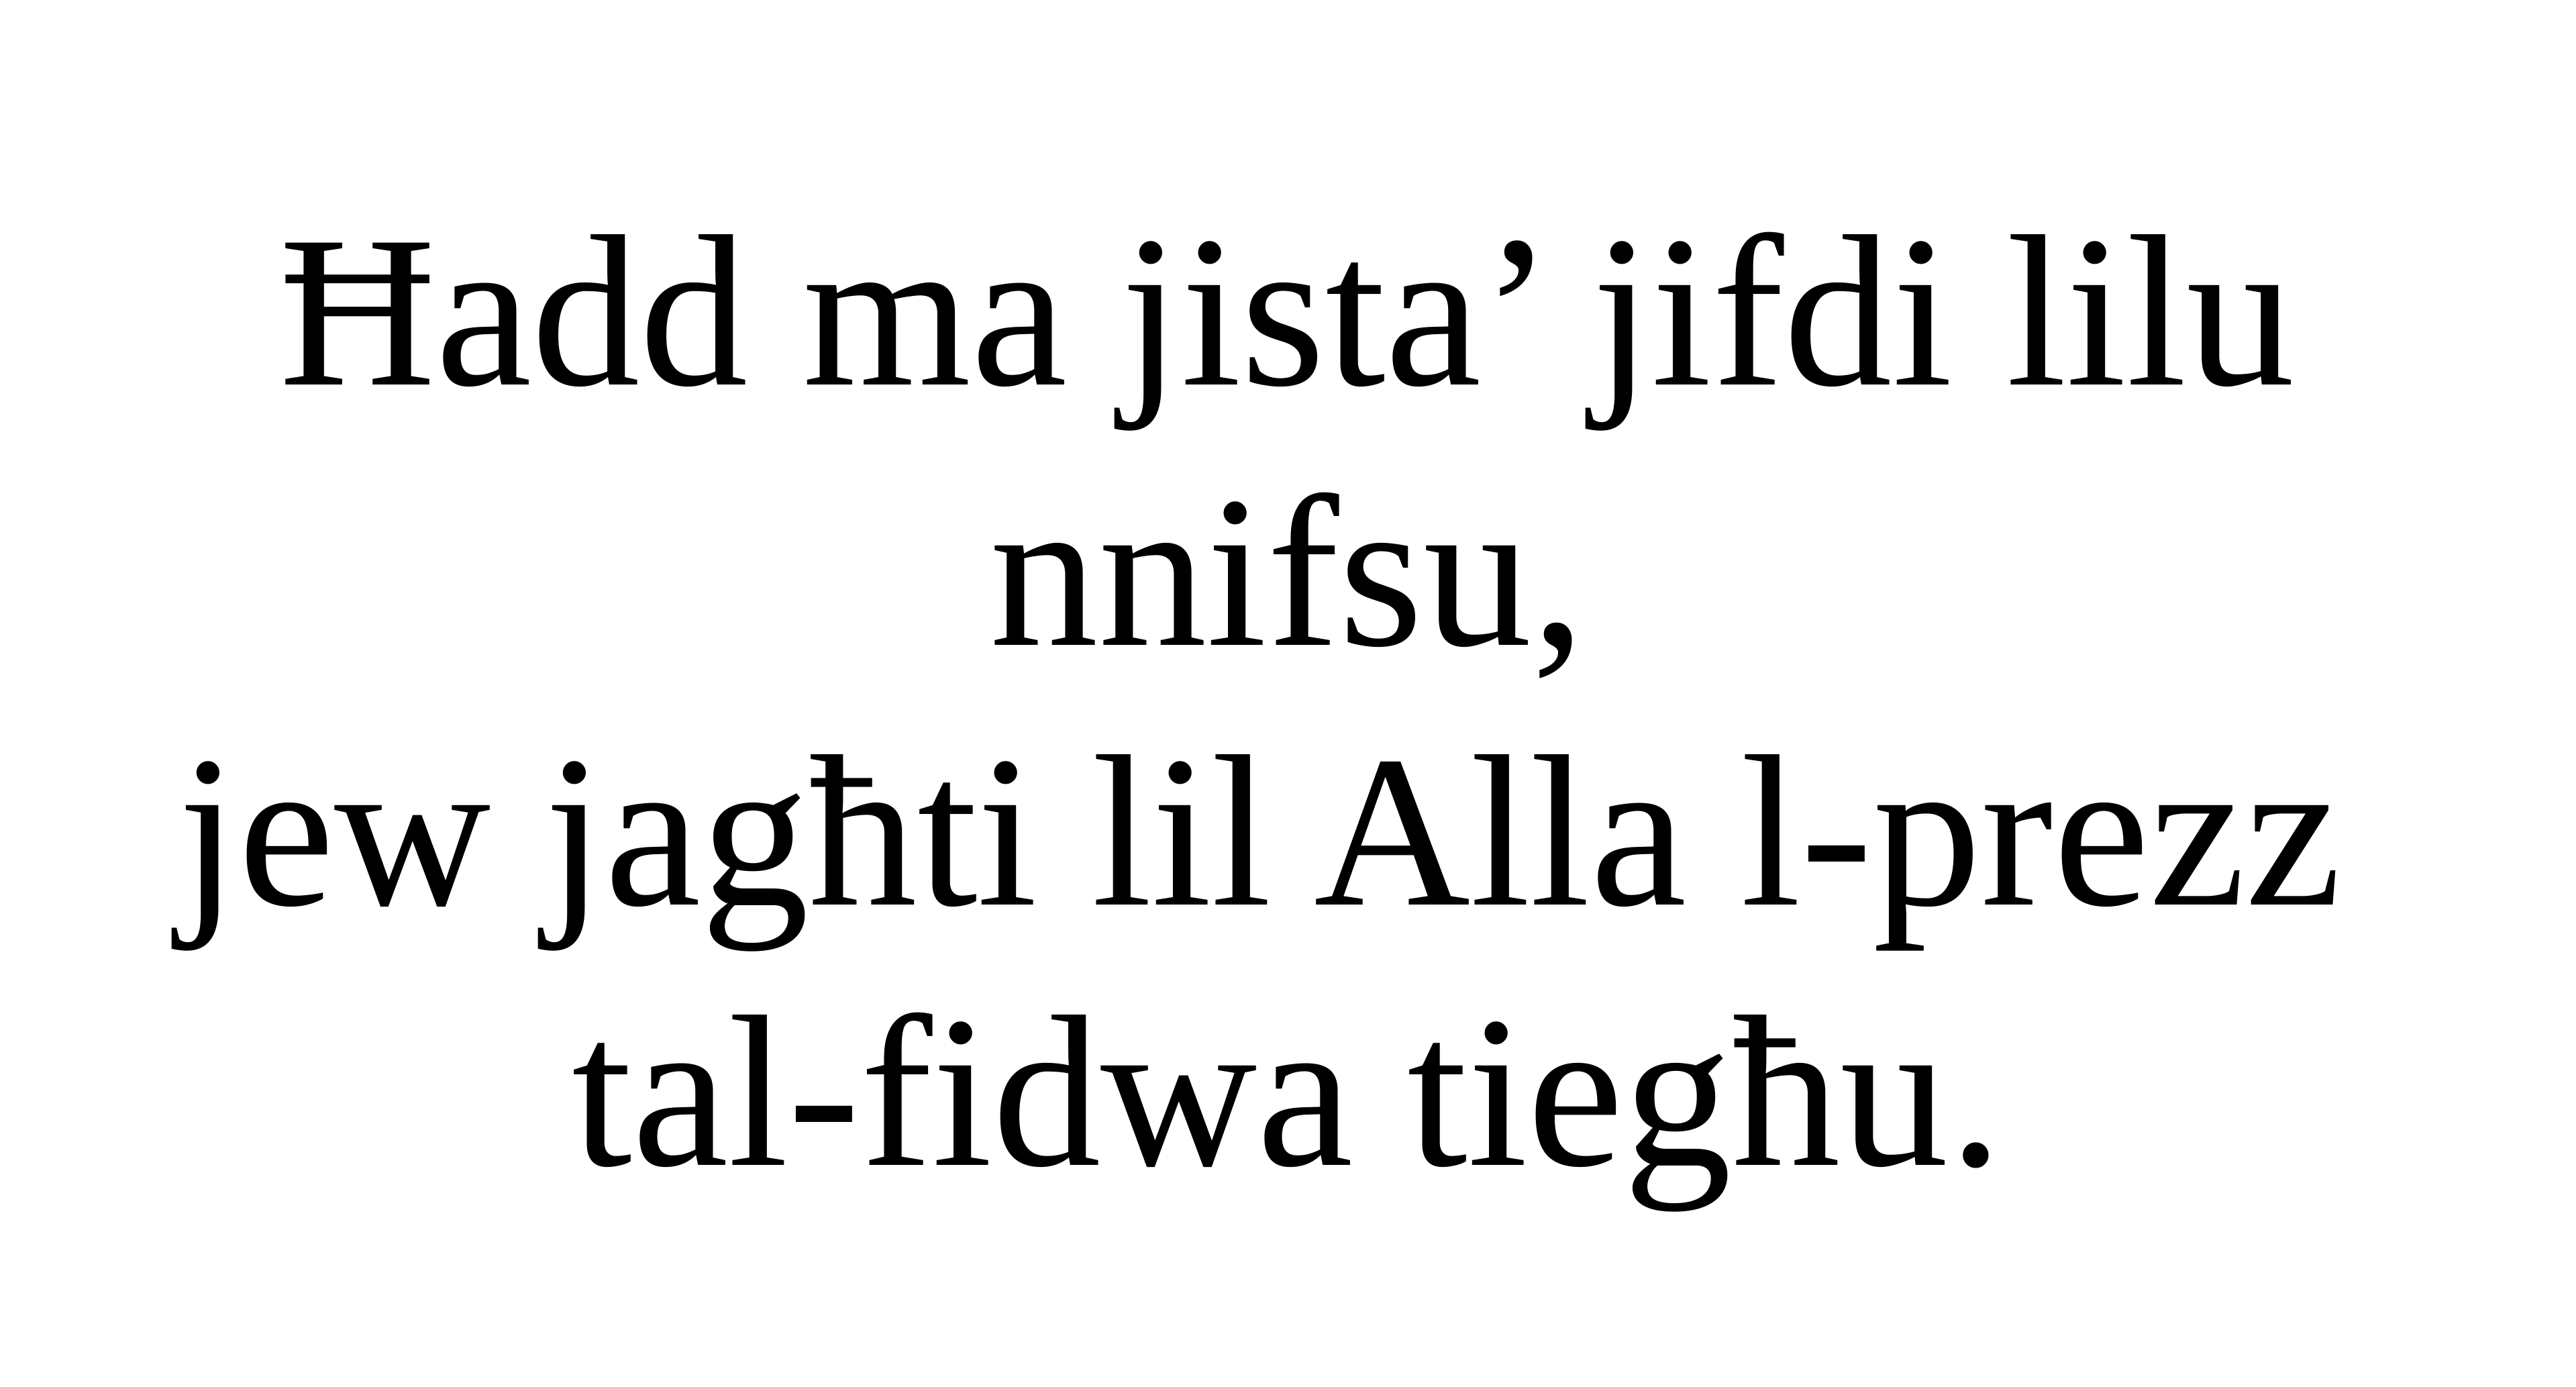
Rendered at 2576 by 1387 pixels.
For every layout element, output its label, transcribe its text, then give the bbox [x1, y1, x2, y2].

text_box Ħadd ma jista’ jifdi lilu nnifsu, jew jagħti lil Alla l-prezz tal-fidwa tiegħu. [0, 157, 2576, 1220]
